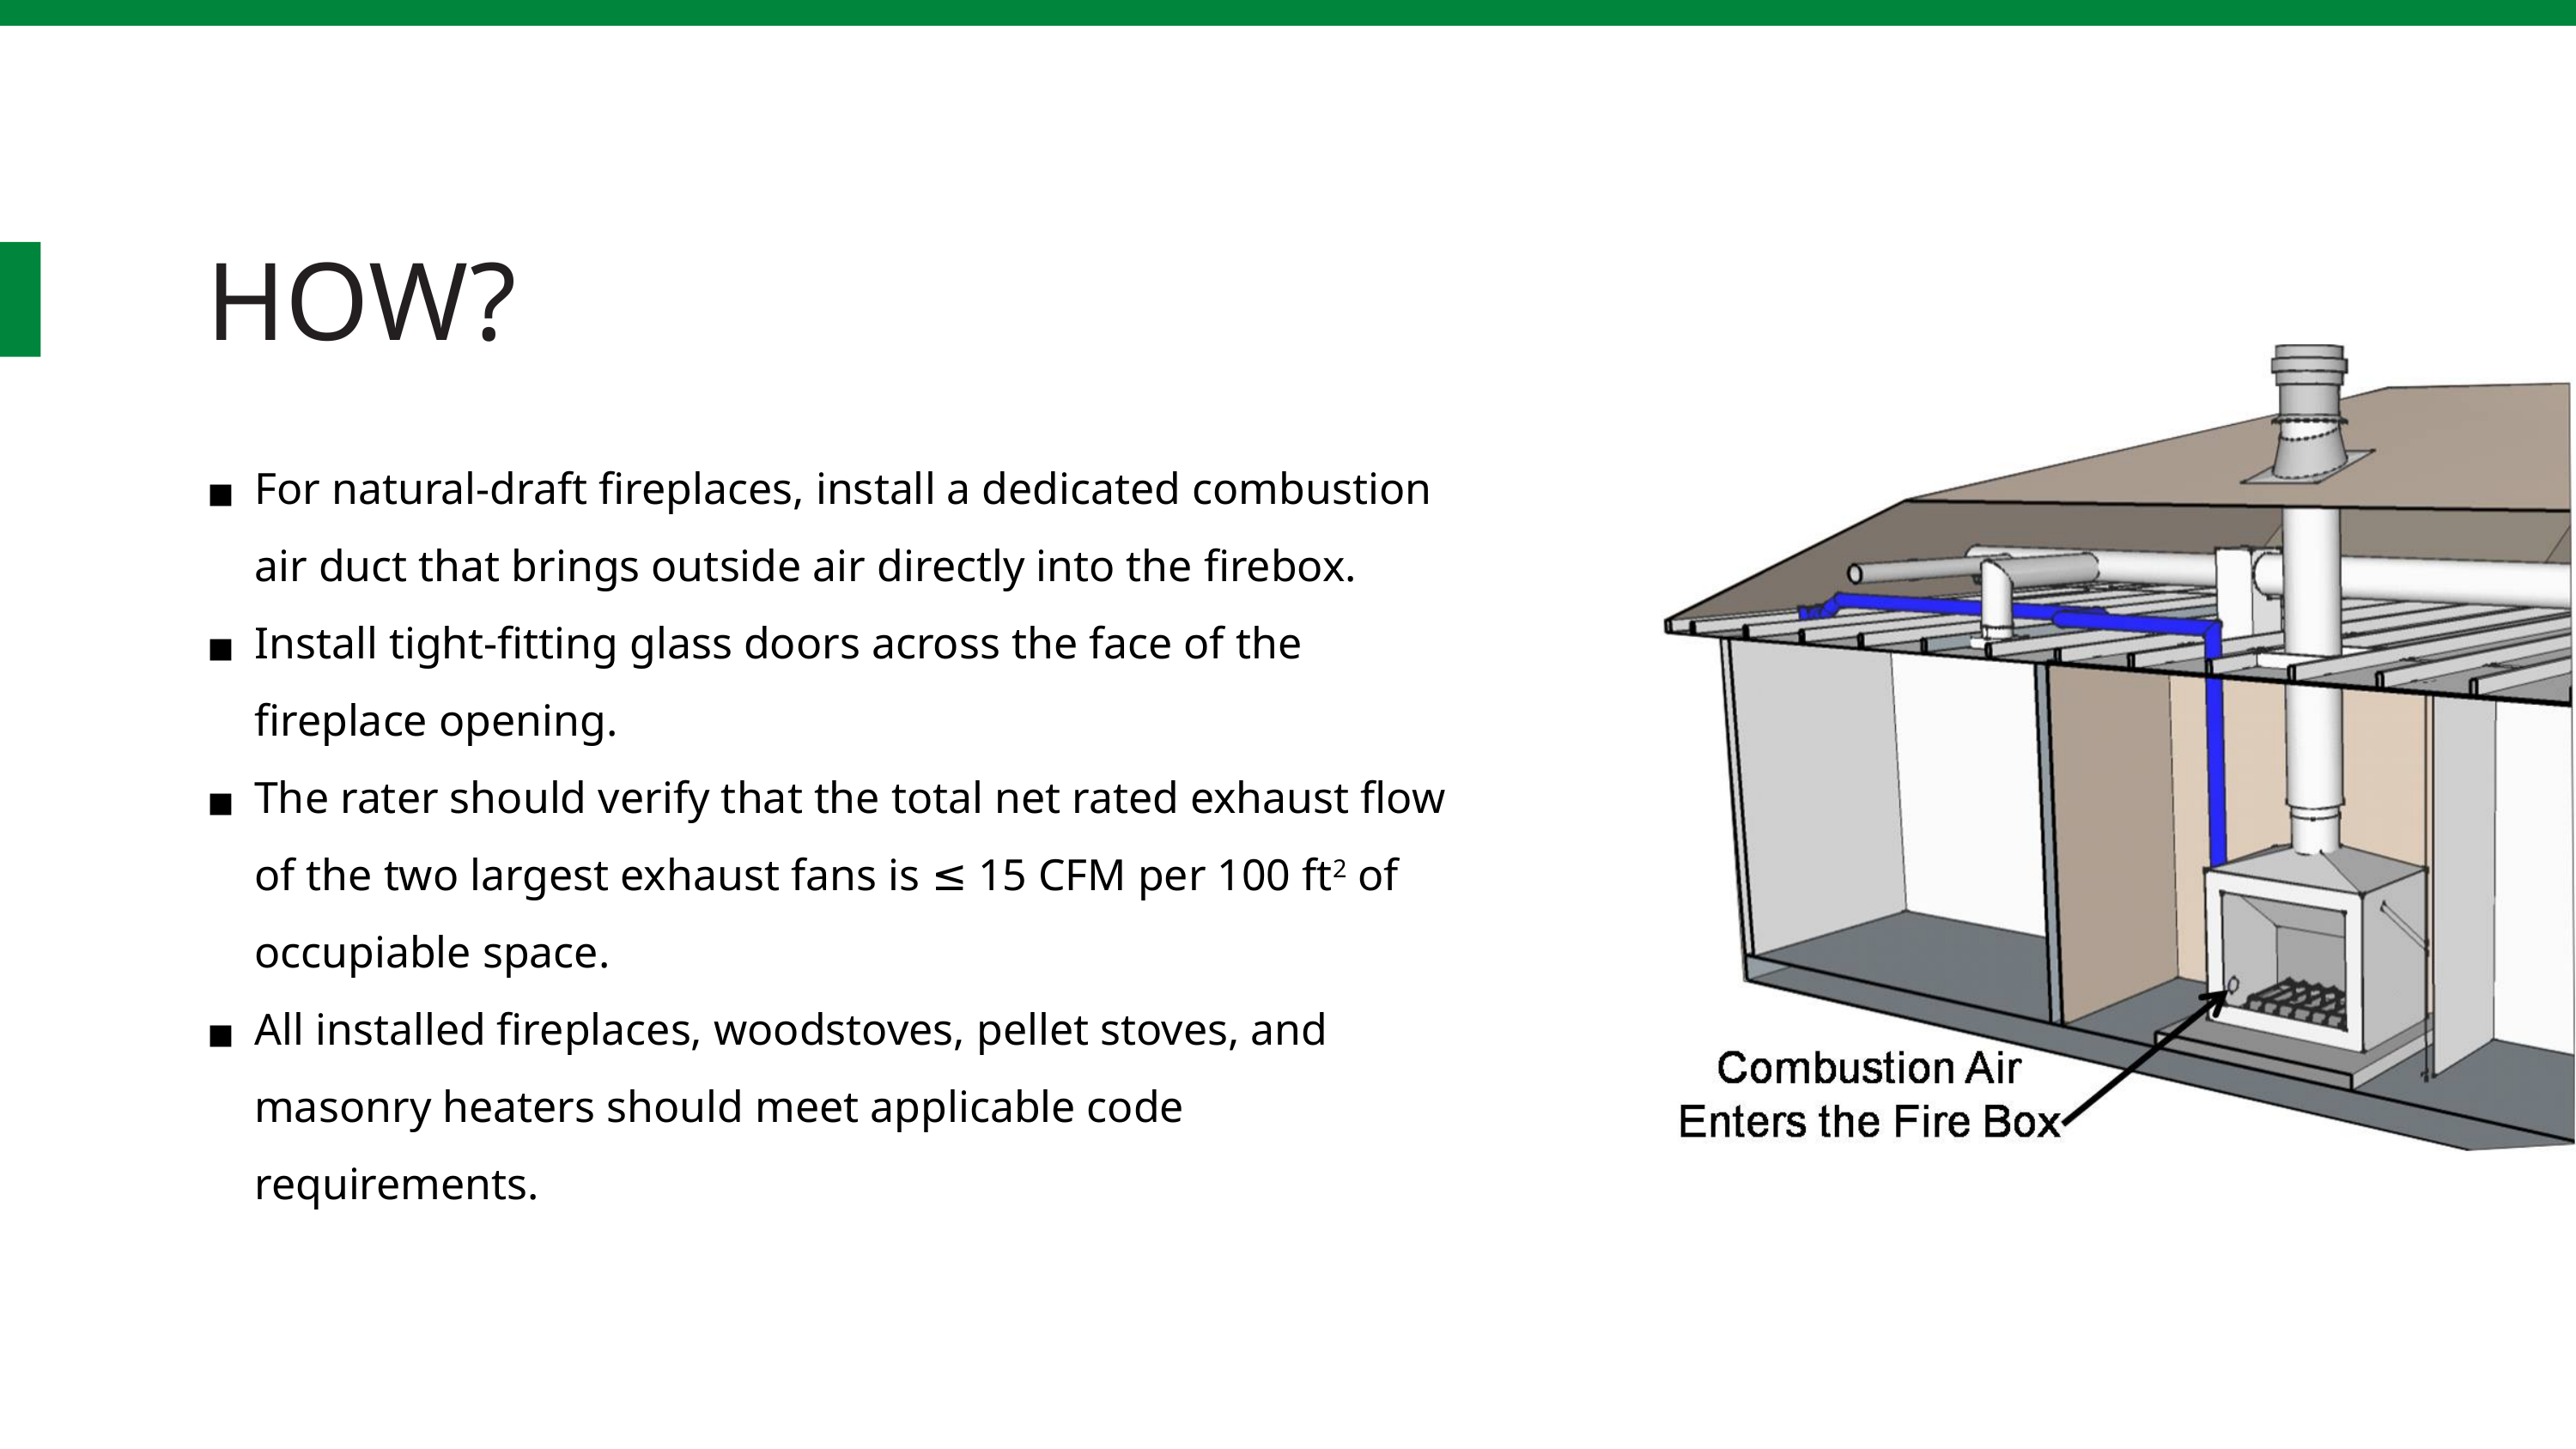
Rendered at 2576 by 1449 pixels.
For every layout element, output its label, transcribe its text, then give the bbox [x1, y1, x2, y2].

text_box For natural-draft fireplaces, install a dedicated combustion air duct that brings outside air directly into the firebox. Install tight-fitting glass doors across the face of the fireplace opening. The rater should verify that the total net rated exhaust flow of the two largest exhaust fans is ≤ 15 CFM per 100 ft2 of occupiable space. All installed fireplaces, woodstoves, pellet stoves, and masonry heaters should meet applicable code requirements. [193, 429, 1463, 1215]
text_box [0, 241, 41, 357]
list HOW? [193, 0, 1023, 373]
picture [1635, 343, 2576, 1156]
